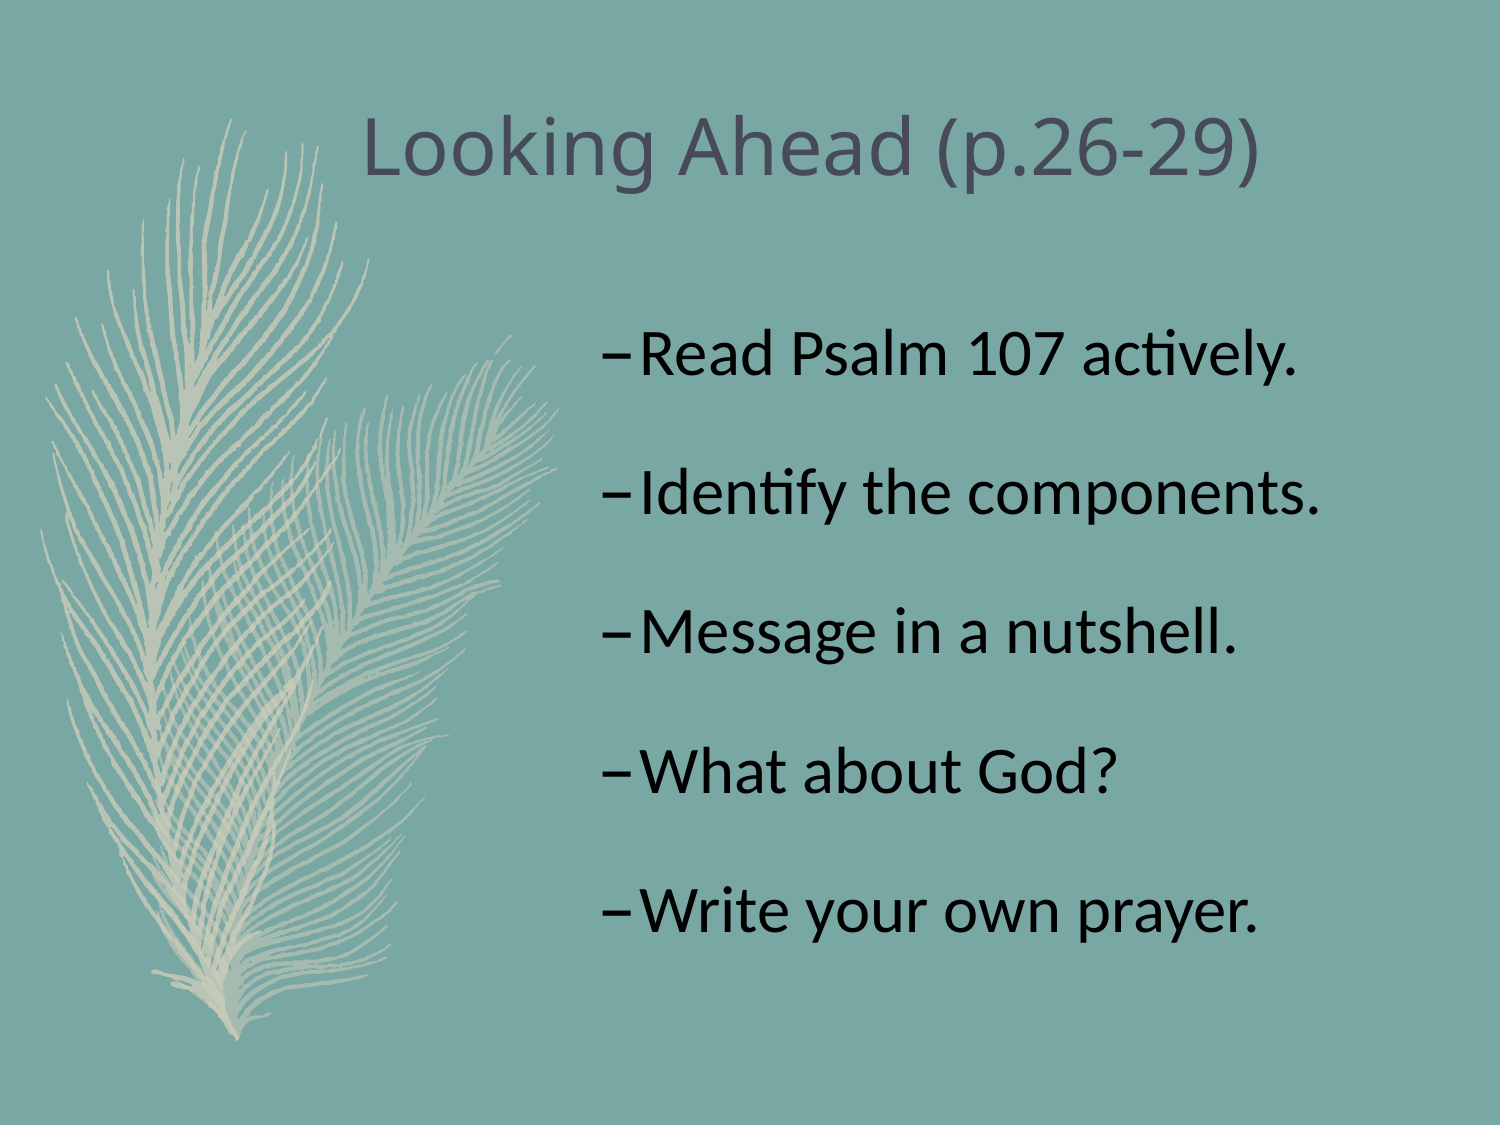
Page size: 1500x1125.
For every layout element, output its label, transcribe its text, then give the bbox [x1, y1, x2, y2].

list Read Psalm 107 actively. Identify the components. Message in a nutshell. What about God? Write your own prayer. [585, 261, 1440, 999]
title Looking Ahead (p.26-29) [345, 93, 1440, 350]
